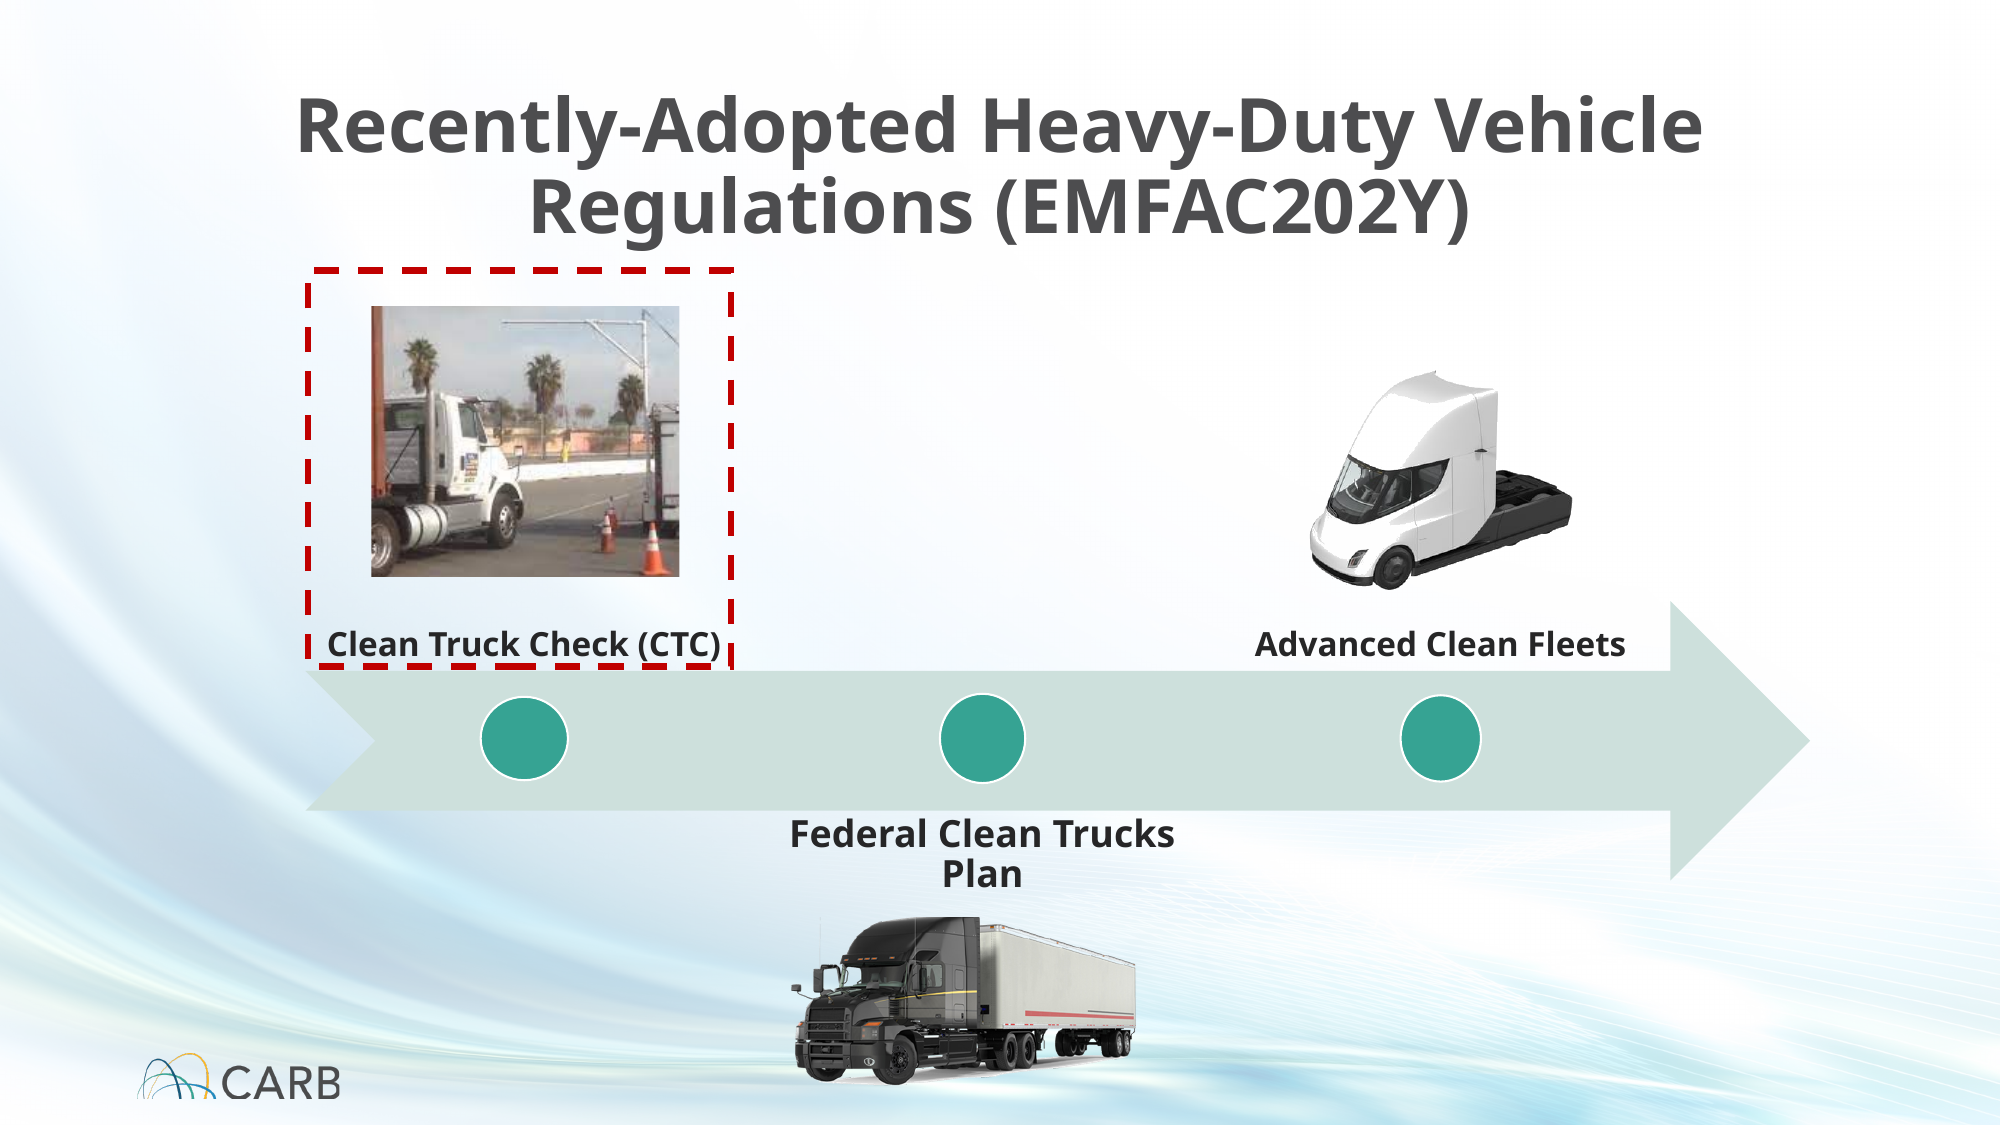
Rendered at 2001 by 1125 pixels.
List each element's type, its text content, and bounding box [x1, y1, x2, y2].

picture [770, 917, 1152, 1103]
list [305, 460, 1811, 1017]
text_box [307, 269, 732, 460]
picture [1214, 363, 1664, 607]
picture [371, 306, 680, 577]
title Recently-Adopted Heavy-Duty Vehicle Regulations (EMFAC202Y) [137, 59, 1863, 278]
